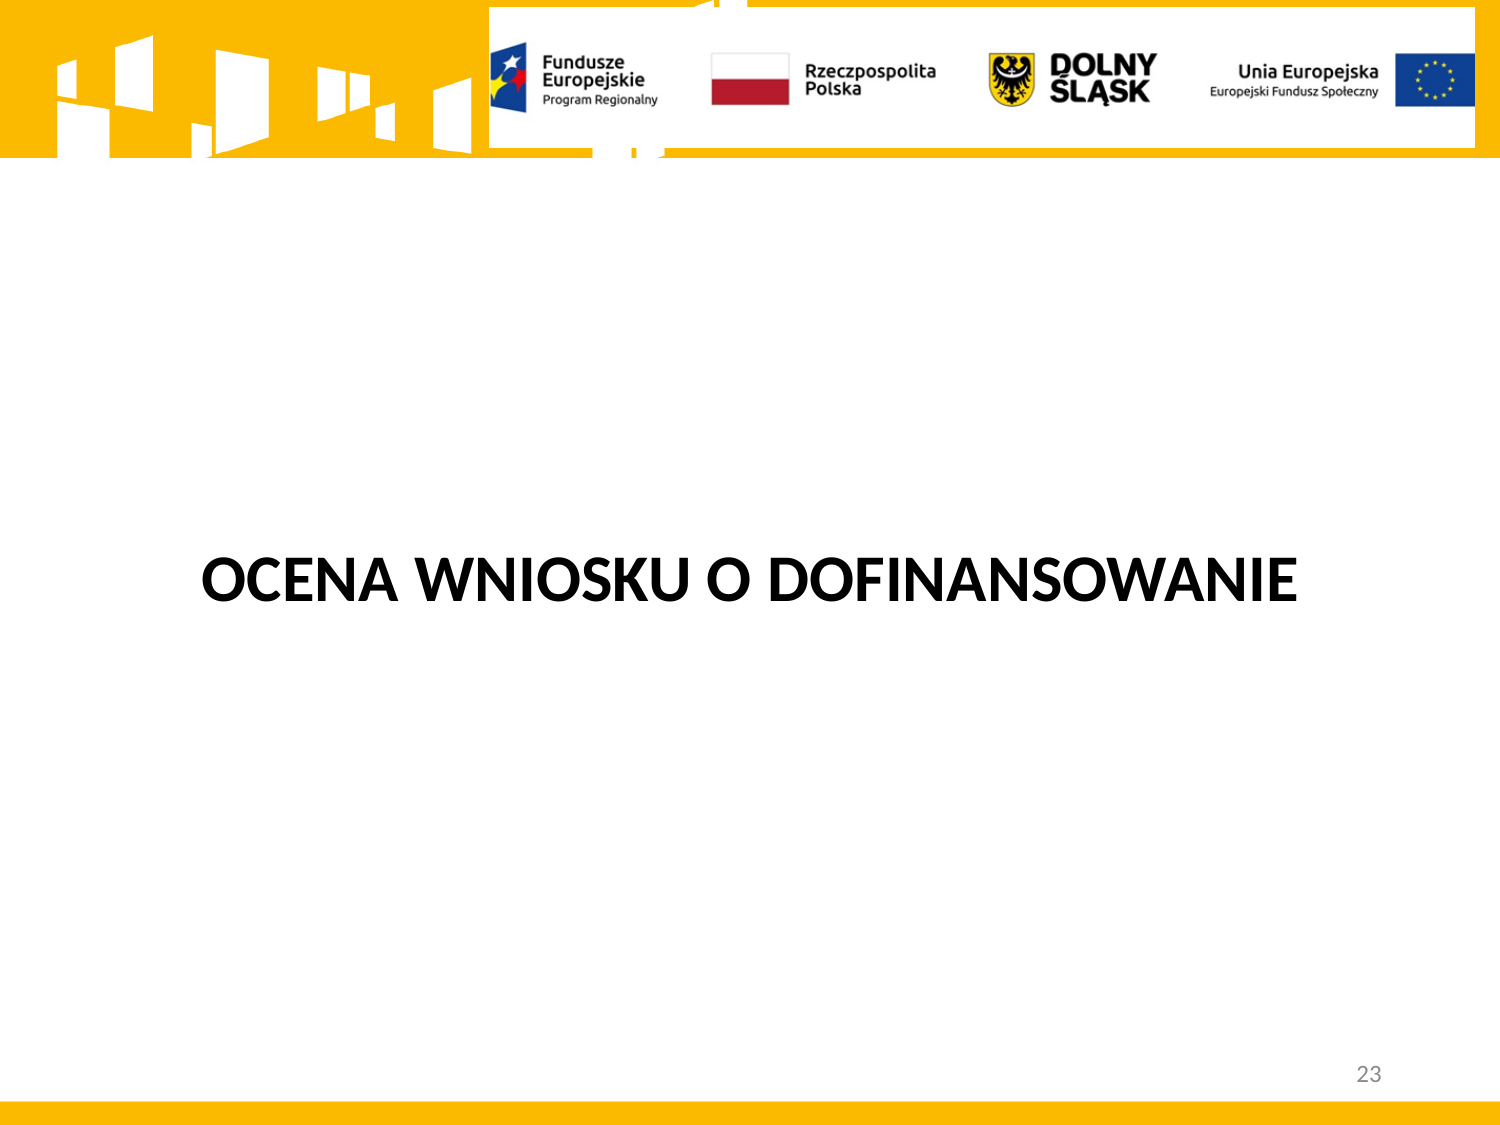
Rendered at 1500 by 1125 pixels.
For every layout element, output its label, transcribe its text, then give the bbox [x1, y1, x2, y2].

picture [0, 0, 1500, 1125]
slide_number 23 [1059, 1042, 1397, 1103]
list OCENA WNIOSKU O DOFINANSOWANIE [36, 156, 1466, 1096]
